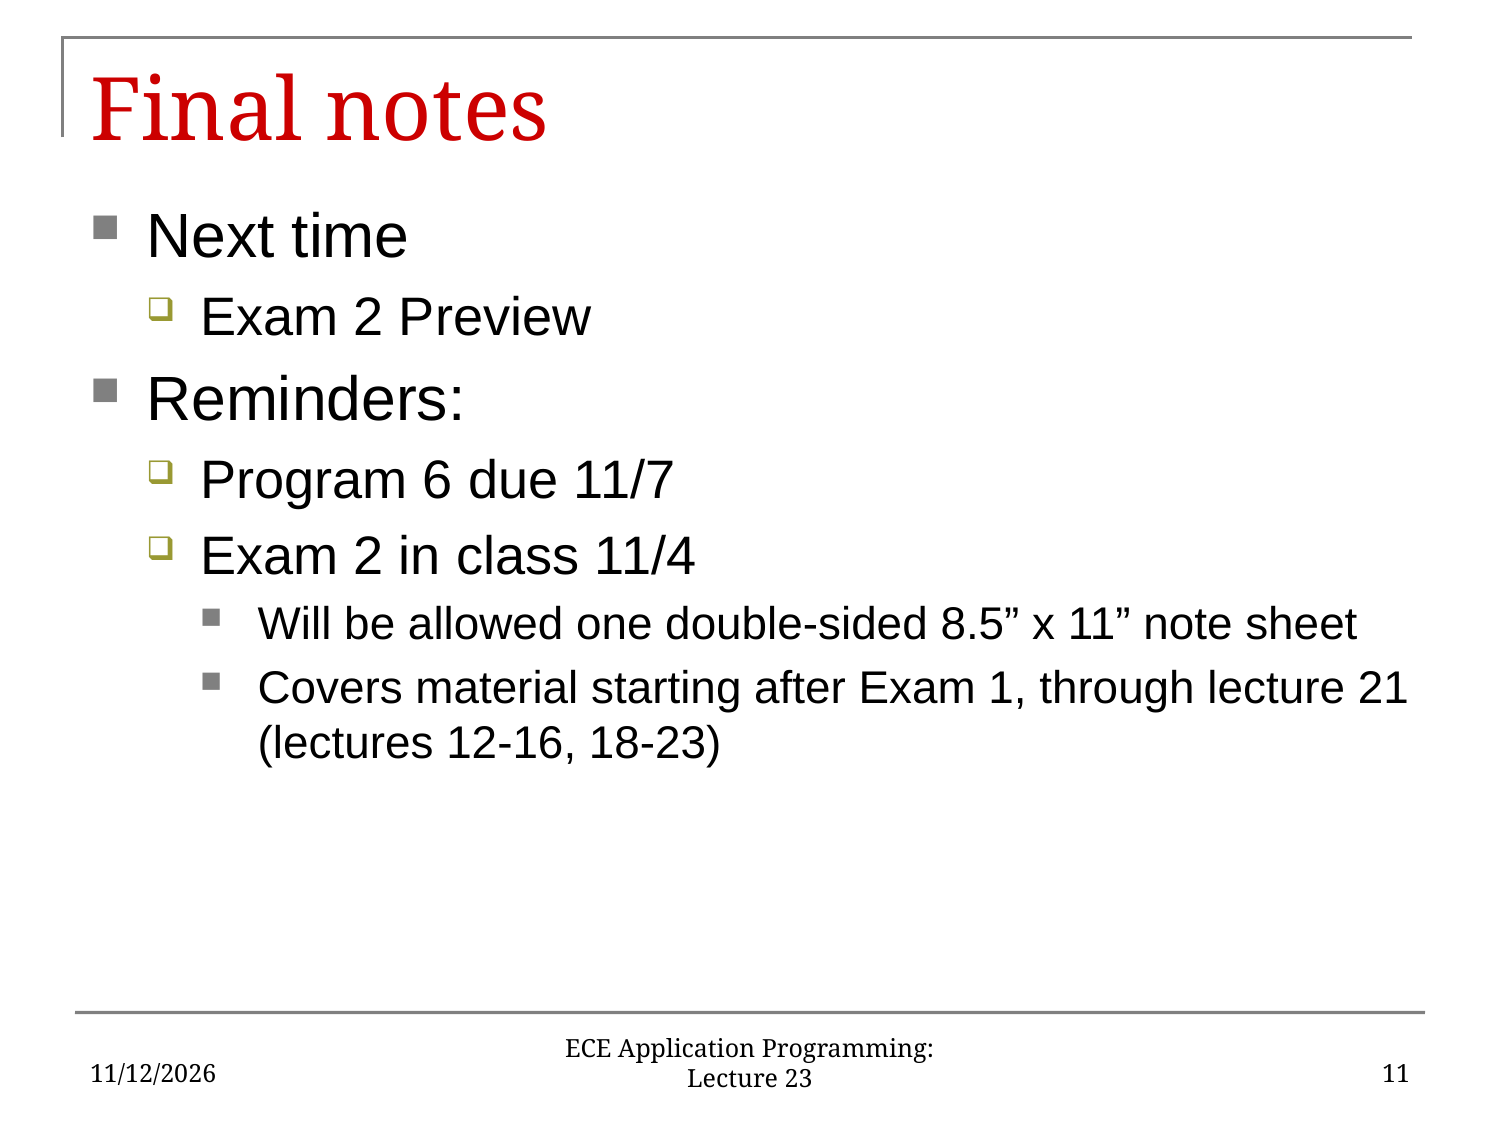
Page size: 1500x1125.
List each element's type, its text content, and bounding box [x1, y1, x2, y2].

title Final notes [75, 45, 1425, 163]
slide_number 11 [1074, 1023, 1426, 1100]
list Next time Exam 2 Preview Reminders: Program 6 due 11/7 Exam 2 in class 11/4 Will be allowed one double-sided 8.5” x 11” note sheet Covers material starting after Exam 1, through lecture 21 (lectures 12-16, 18-23) [75, 187, 1425, 1006]
footer ECE Application Programming: Lecture 23 [512, 1024, 988, 1101]
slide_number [74, 1023, 426, 1100]
